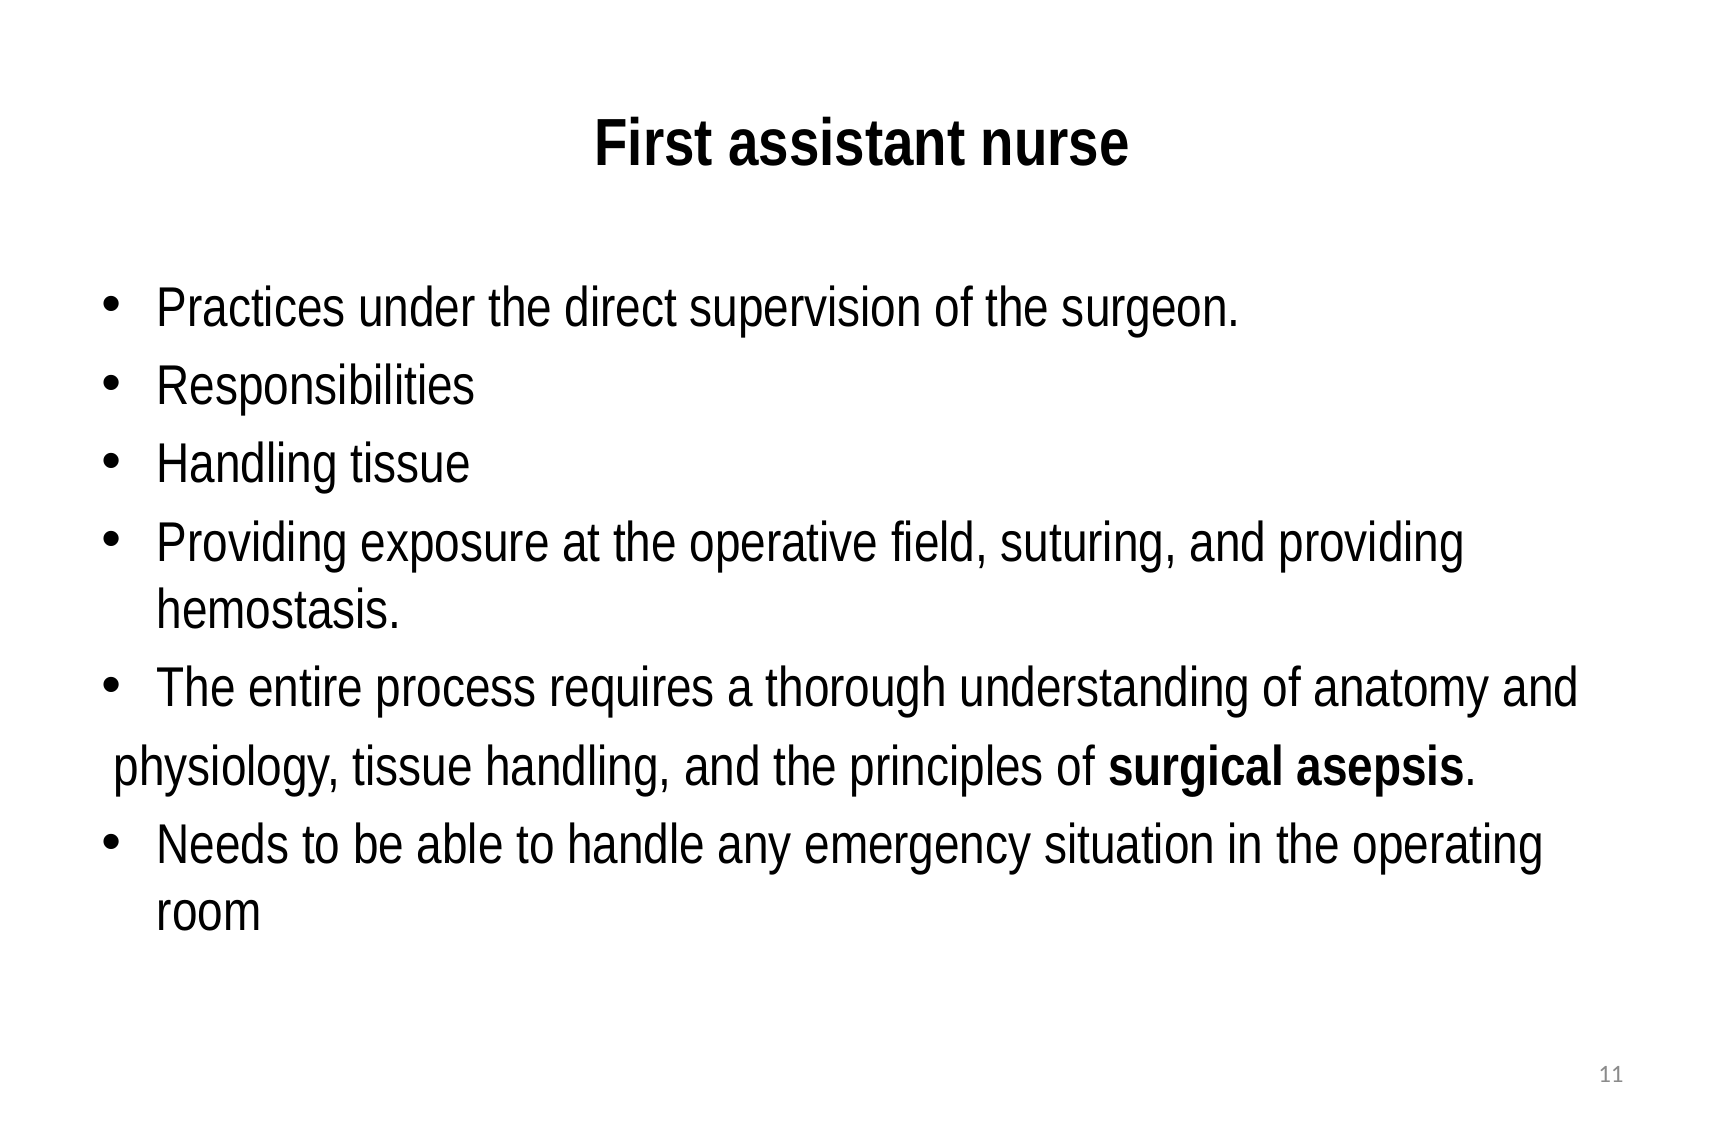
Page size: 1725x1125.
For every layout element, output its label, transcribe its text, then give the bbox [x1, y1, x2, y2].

title First assistant nurse [86, 45, 1639, 233]
list Practices under the direct supervision of the surgeon. Responsibilities Handling tissue Providing exposure at the operative field, suturing, and providing hemostasis. The entire process requires a thorough understanding of anatomy and physiology, tissue handling, and the principles of surgical asepsis. Needs to be able to handle any emergency situation in the operating room [86, 262, 1639, 1005]
slide_number 11 [1236, 1042, 1639, 1103]
